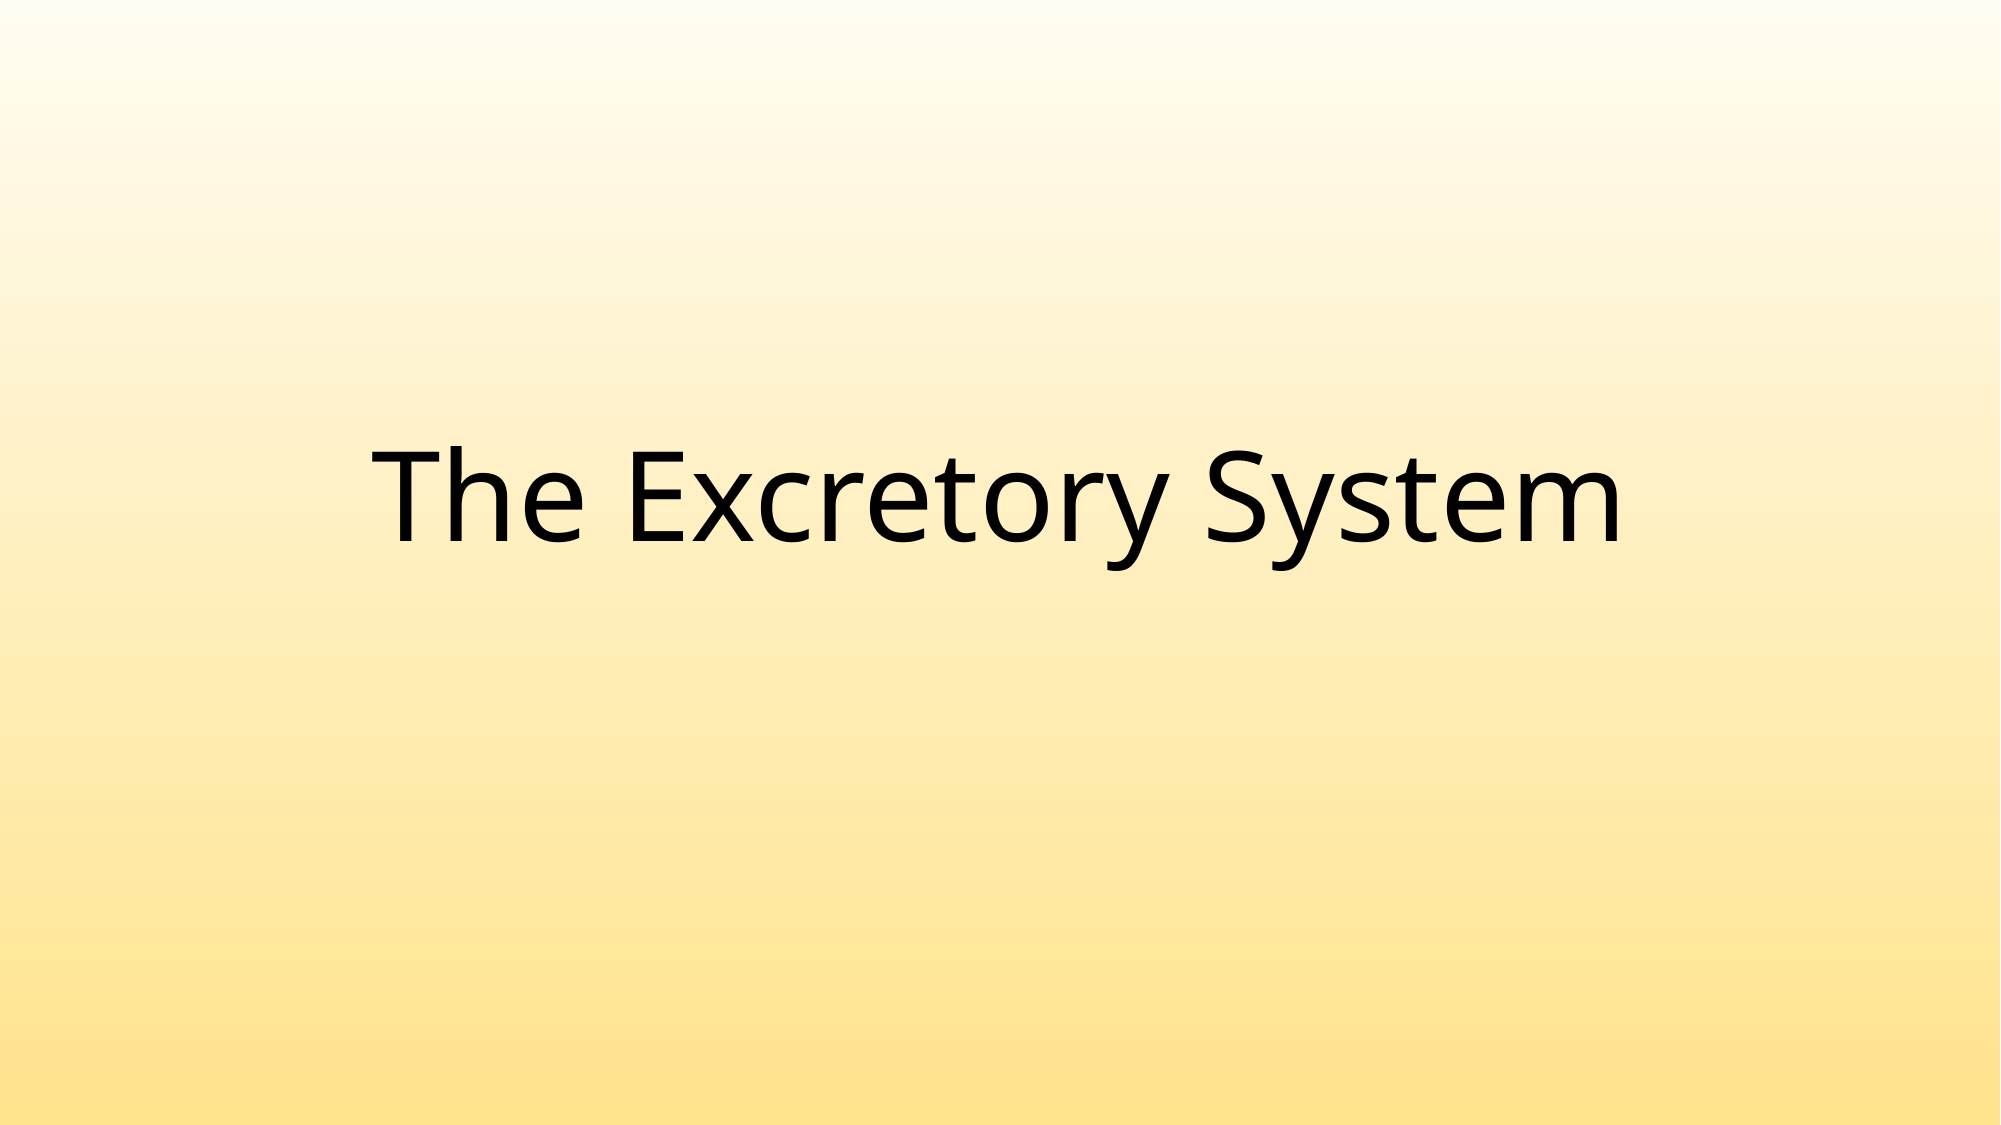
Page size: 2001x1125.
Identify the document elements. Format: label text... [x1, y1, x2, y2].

title The Excretory System [249, 184, 1750, 576]
